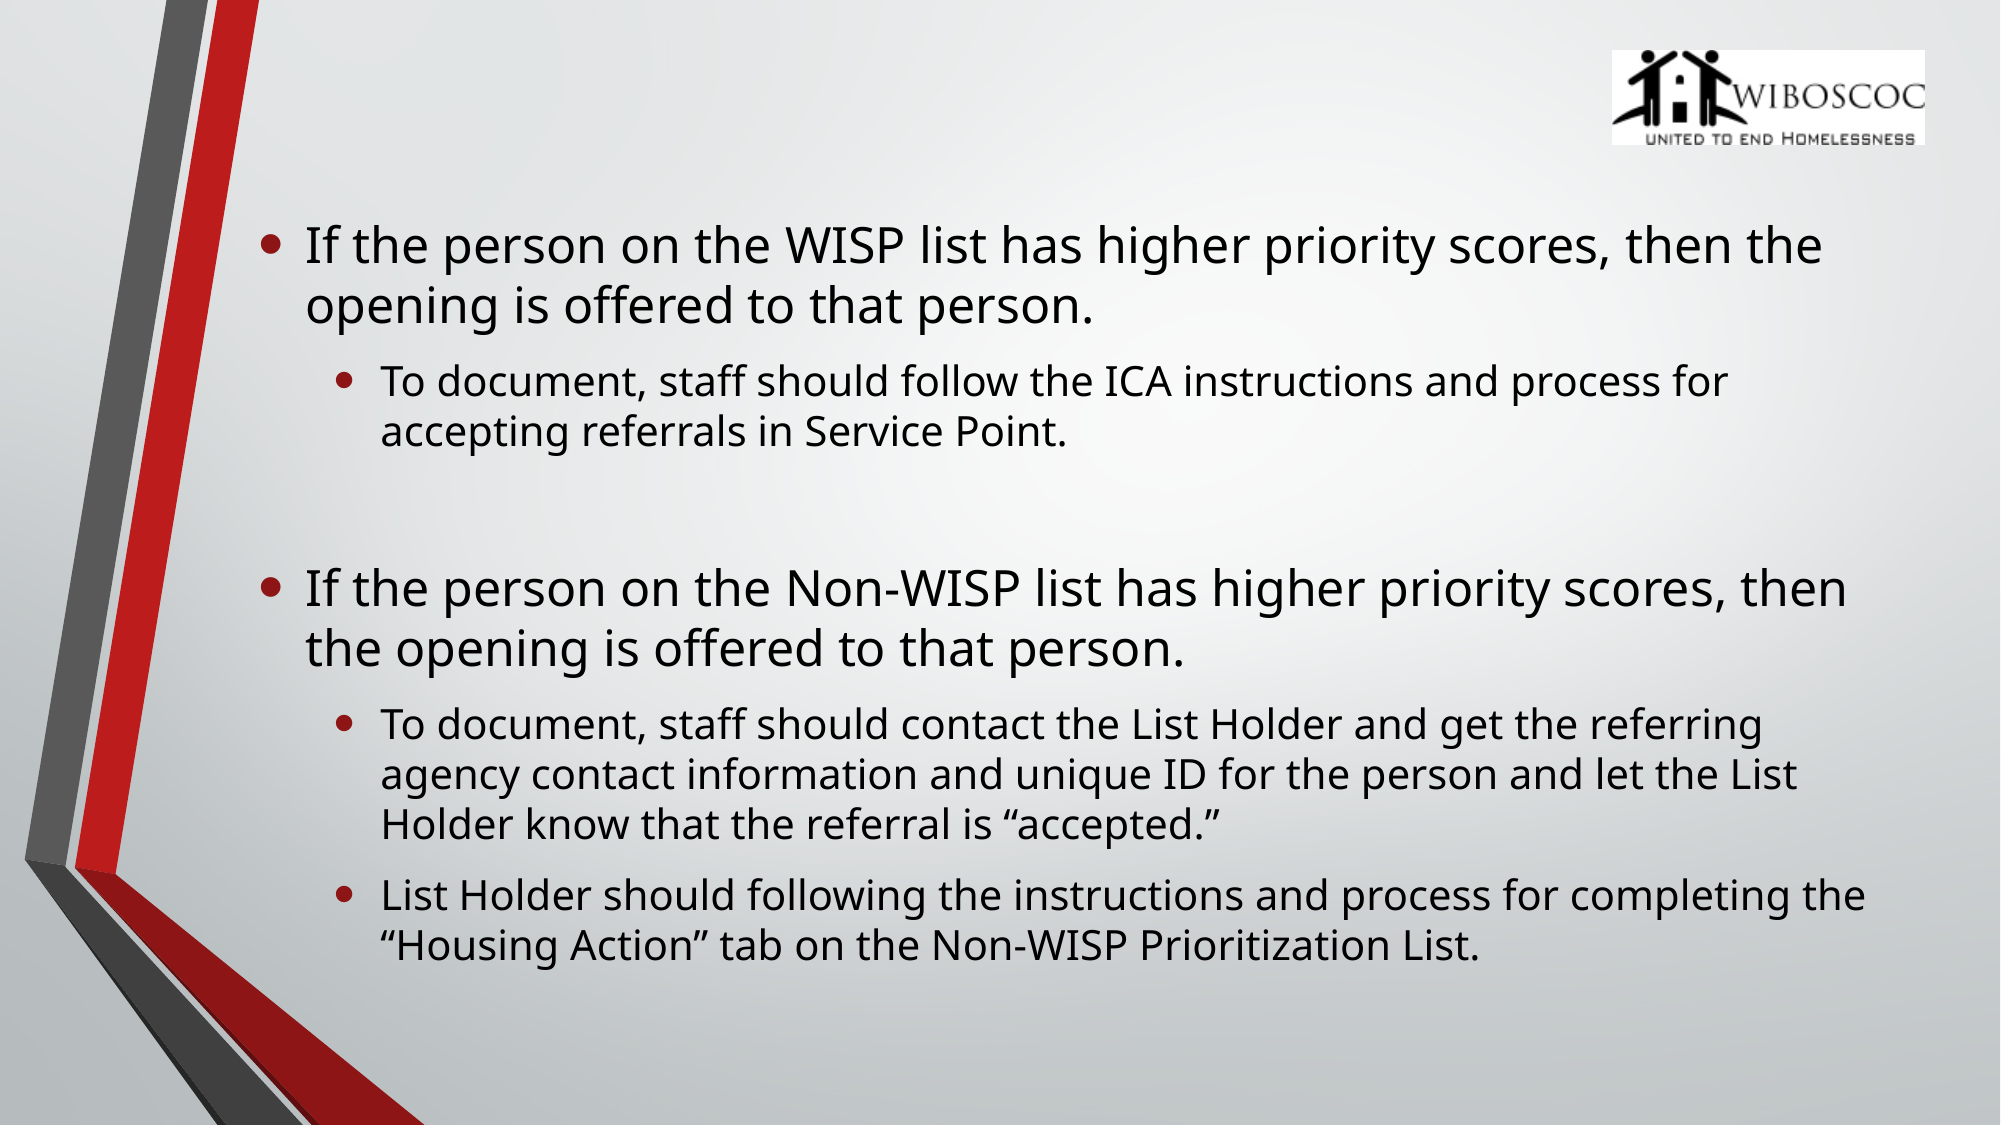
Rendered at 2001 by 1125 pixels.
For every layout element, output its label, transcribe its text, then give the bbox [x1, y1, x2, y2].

picture [1611, 50, 1925, 145]
list If the person on the WISP list has higher priority scores, then the opening is offered to that person. To document, staff should follow the ICA instructions and process for accepting referrals in Service Point. If the person on the Non-WISP list has higher priority scores, then the opening is offered to that person. To document, staff should contact the List Holder and get the referring agency contact information and unique ID for the person and let the List Holder know that the referral is “accepted.” List Holder should following the instructions and process for completing the “Housing Action” tab on the Non-WISP Prioritization List. [243, 173, 1887, 1010]
